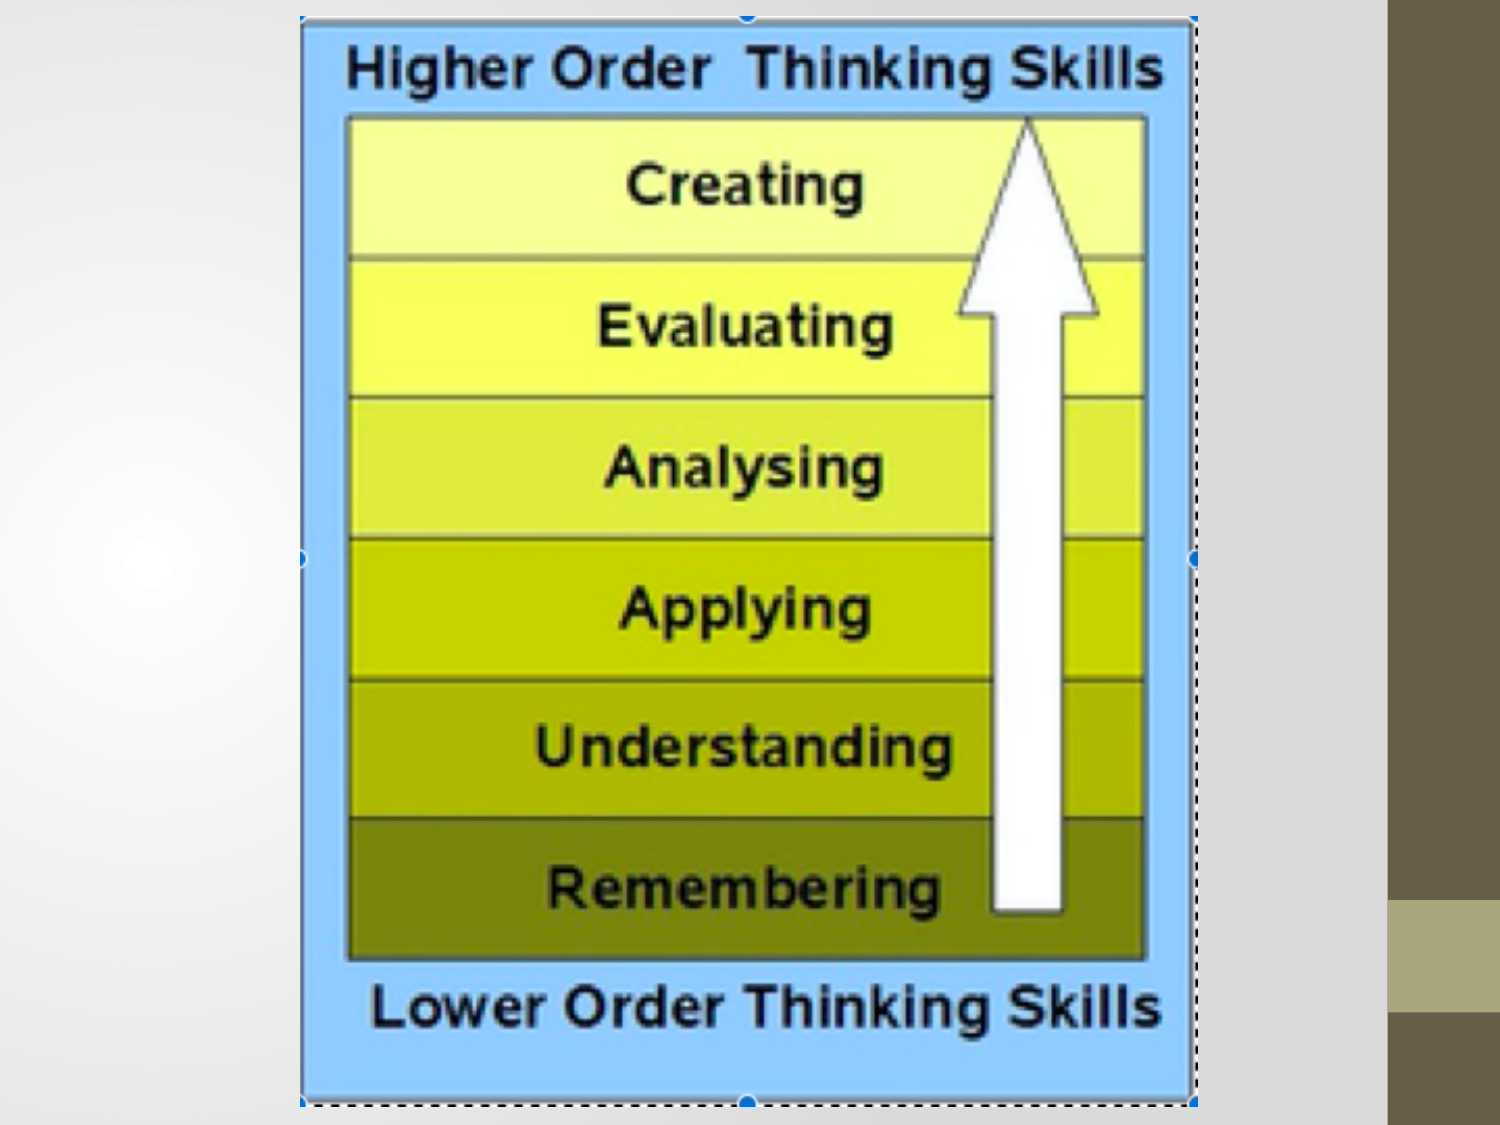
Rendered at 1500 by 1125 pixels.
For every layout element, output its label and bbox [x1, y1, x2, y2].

picture [299, 16, 1199, 1107]
